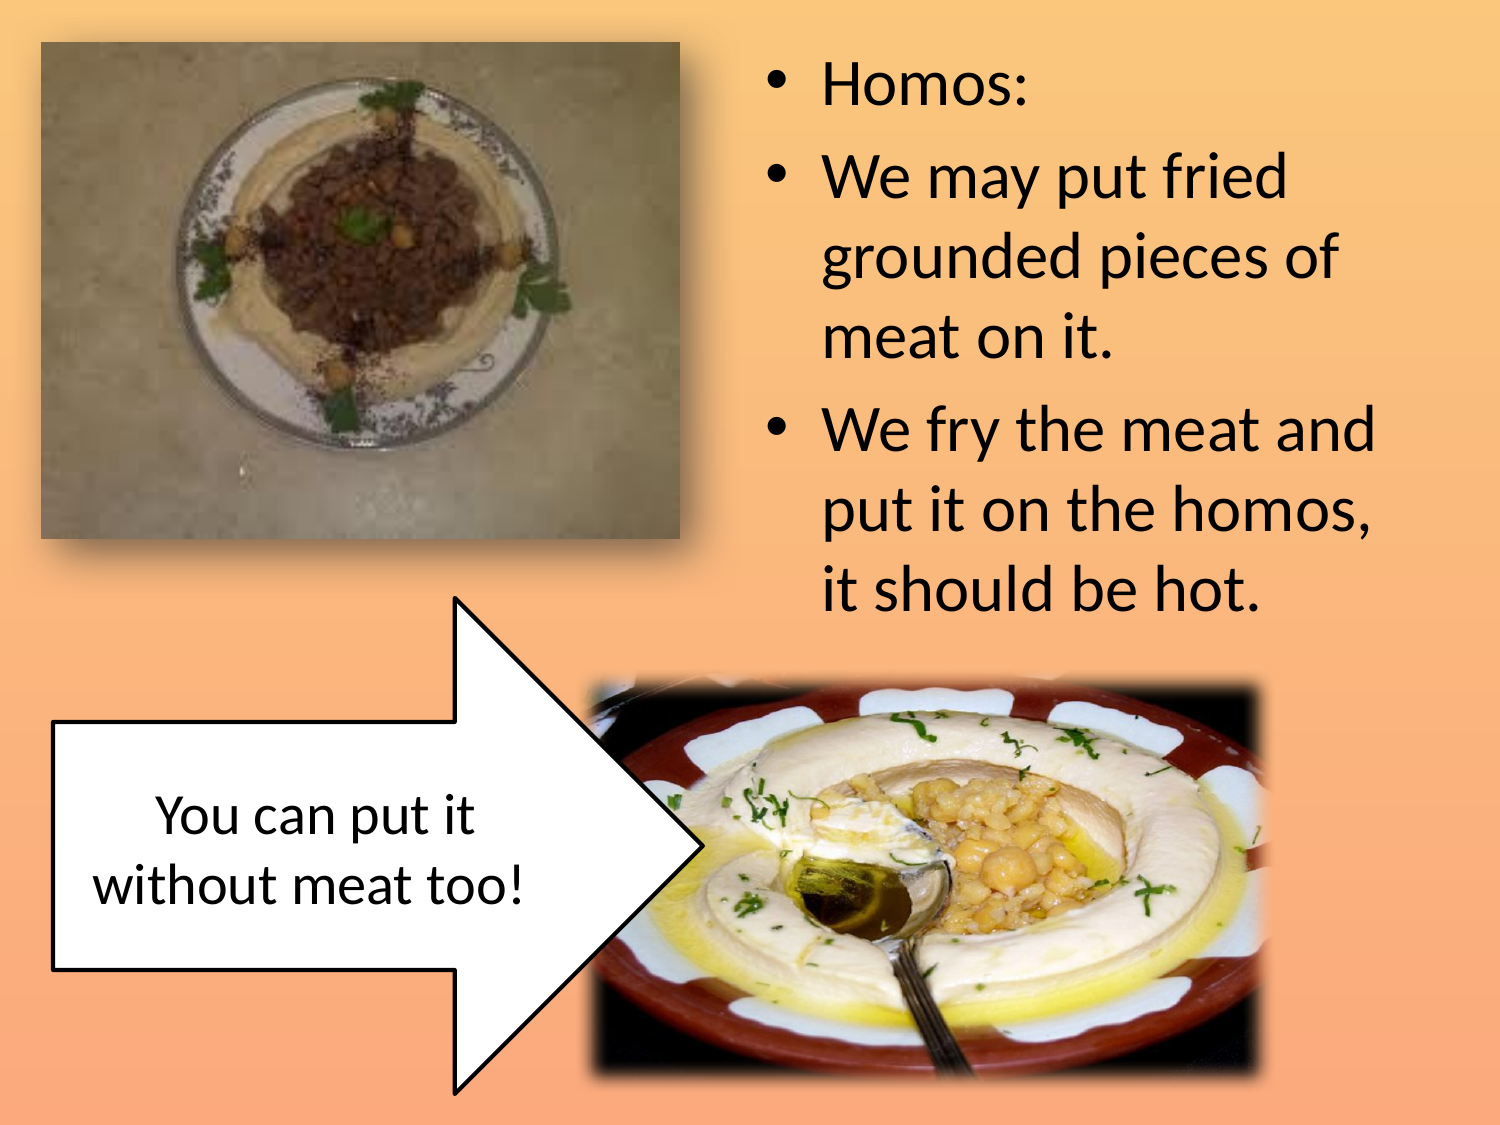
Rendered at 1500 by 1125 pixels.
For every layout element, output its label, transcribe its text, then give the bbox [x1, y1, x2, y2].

list Homos: We may put fried grounded pieces of meat on it. We fry the meat and put it on the homos, it should be hot. [749, 30, 1426, 599]
picture [573, 667, 1276, 1095]
text_box You can put it without meat too! [50, 595, 568, 1096]
picture [40, 42, 680, 540]
